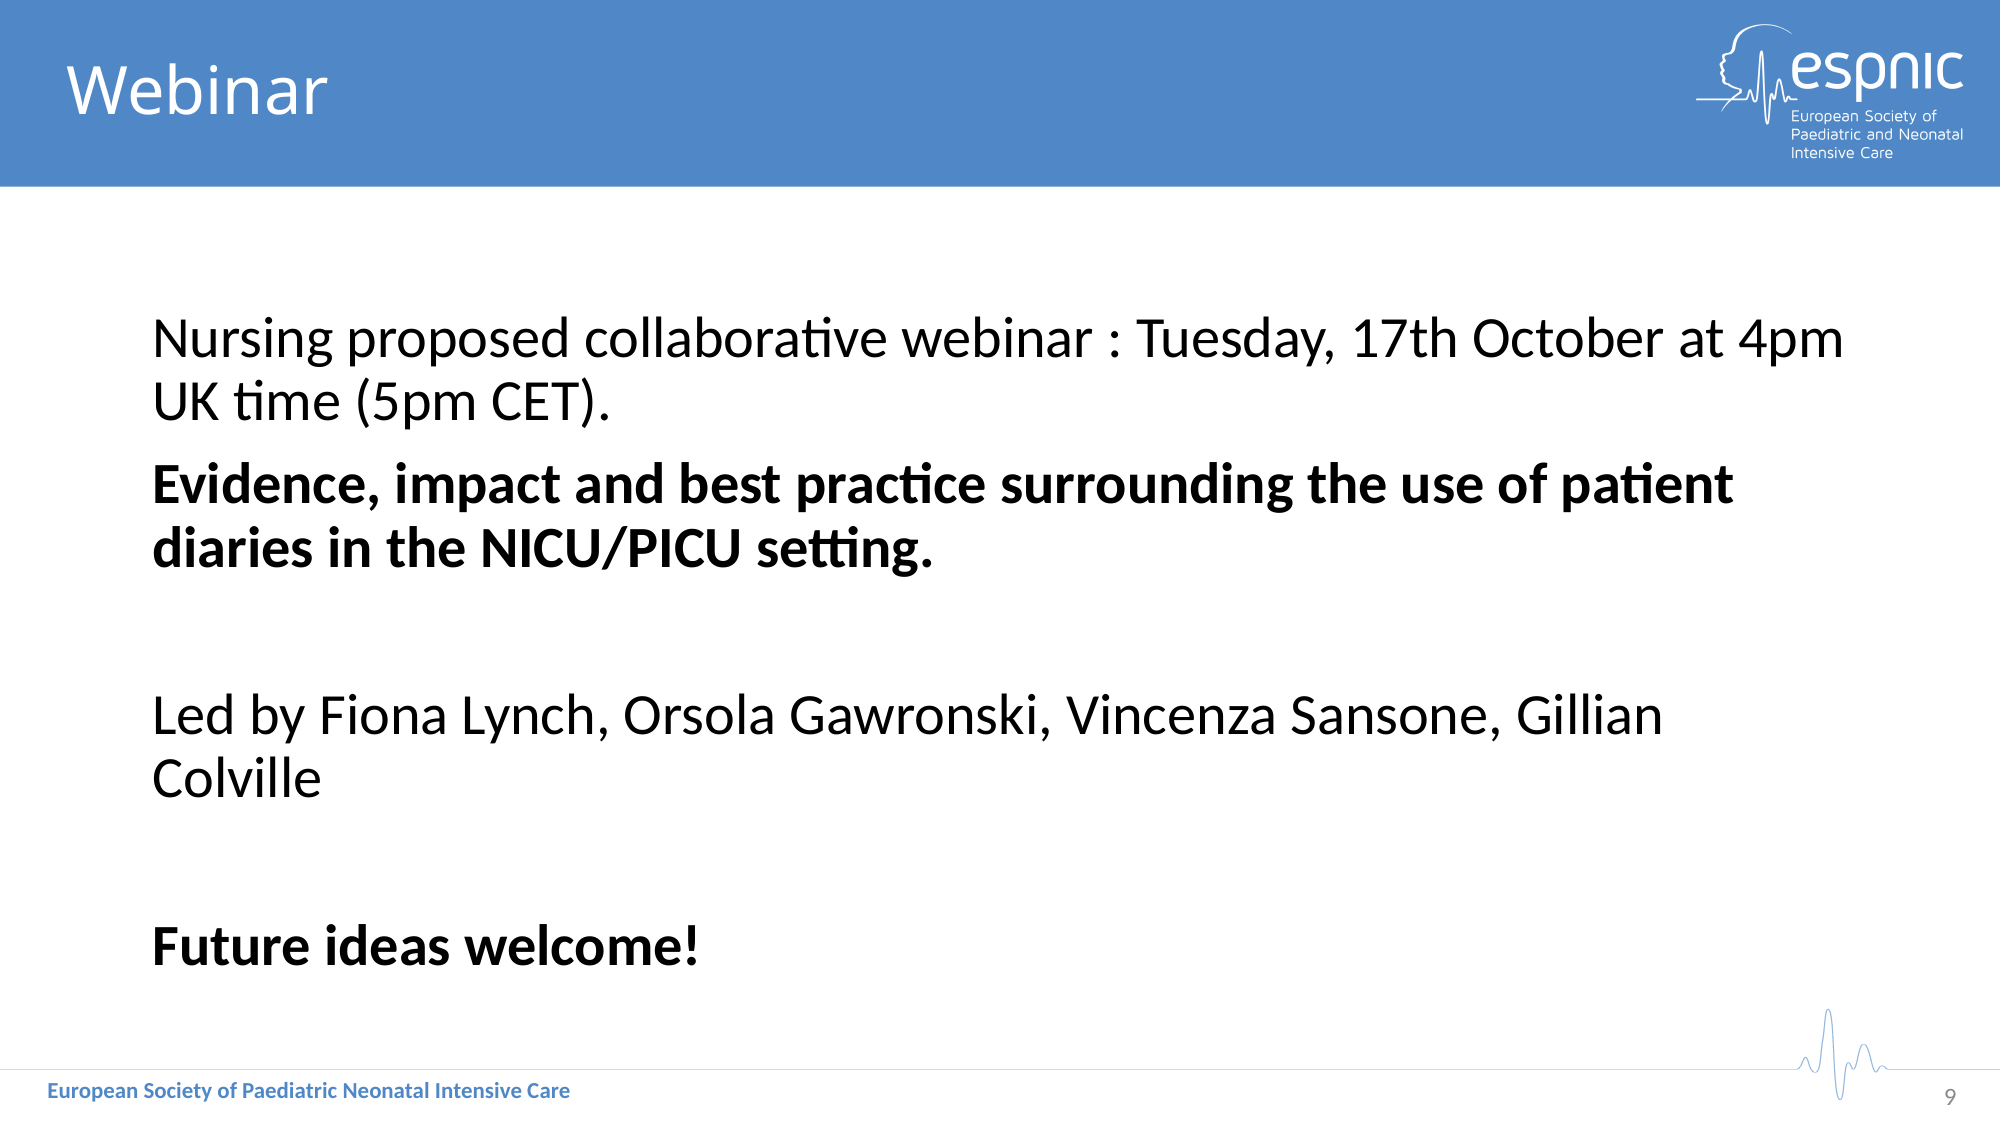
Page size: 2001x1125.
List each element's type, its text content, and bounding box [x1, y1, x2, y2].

list Nursing proposed collaborative webinar : Tuesday, 17th October at 4pm UK time (5pm CET). Evidence, impact and best practice surrounding the use of patient diaries in the NICU/PICU setting. Led by Fiona Lynch, Orsola Gawronski, Vincenza Sansone, Gillian Colville Future ideas welcome! [137, 299, 1863, 1014]
title Webinar [51, 29, 1777, 157]
picture [0, 1001, 2000, 1116]
slide_number 8 [1521, 1066, 1972, 1125]
picture [1689, 10, 1970, 171]
